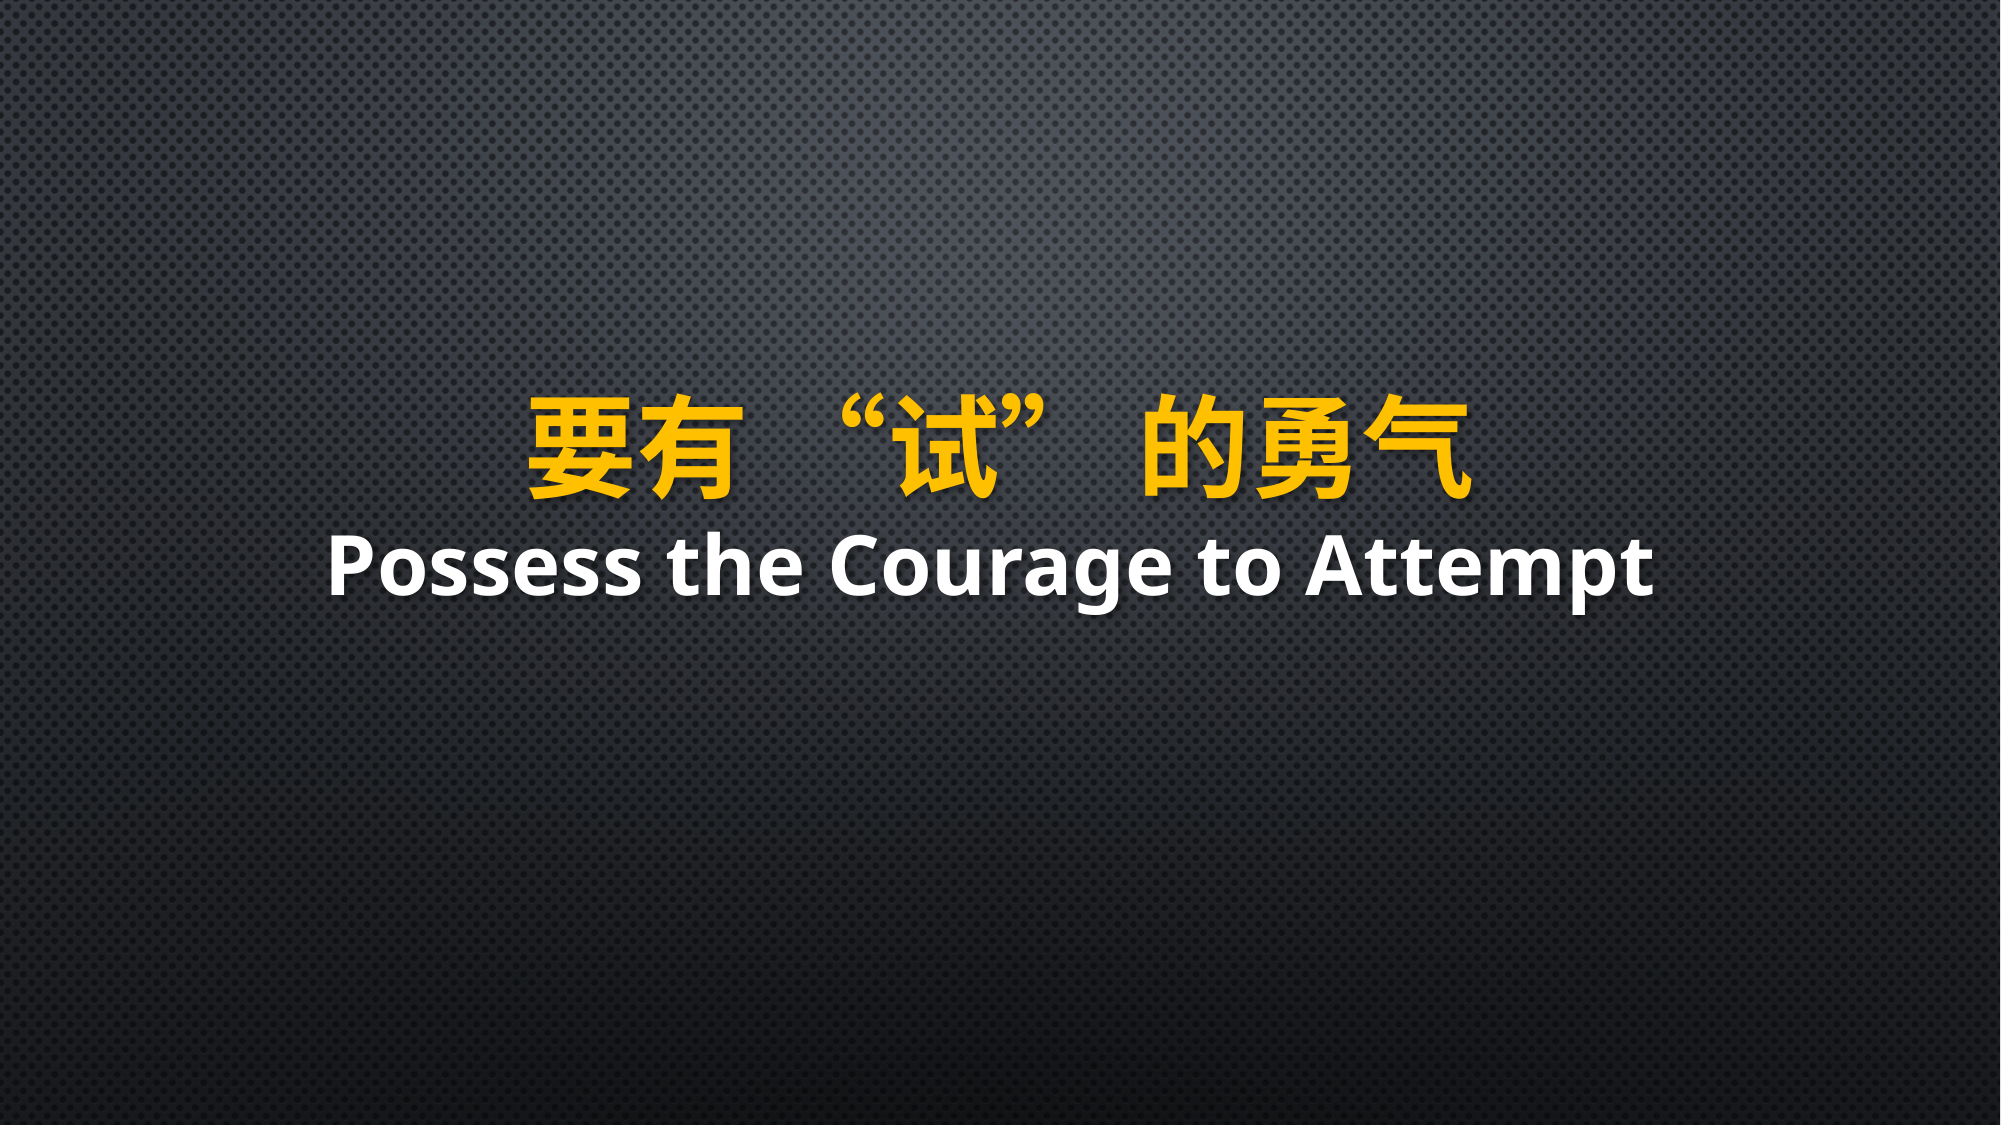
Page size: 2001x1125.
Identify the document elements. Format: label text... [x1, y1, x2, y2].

text_box 要有 “试” 的勇气 Possess the Courage to Attempt [230, 369, 1770, 620]
